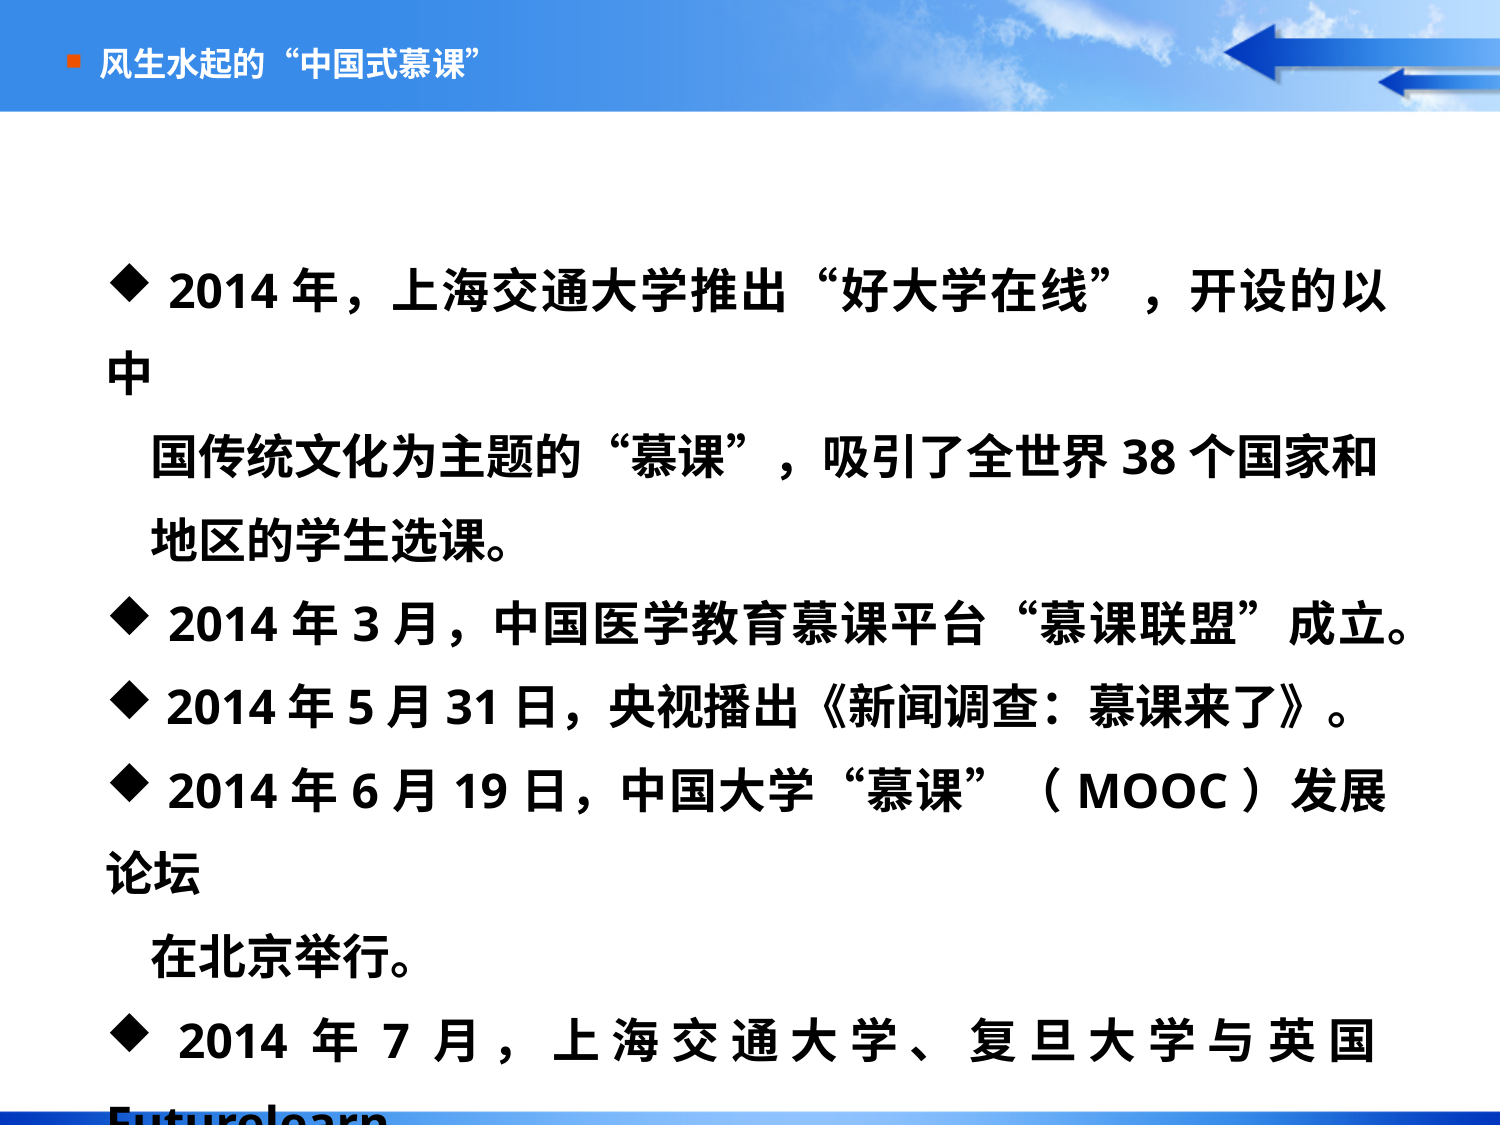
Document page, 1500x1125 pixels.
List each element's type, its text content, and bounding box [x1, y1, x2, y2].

text_box 2014年，上海交通大学推出“好大学在线”，开设的以中 国传统文化为主题的“慕课”，吸引了全世界38个国家和 地区的学生选课。 2014年3月，中国医学教育慕课平台“慕课联盟”成立。 2014年5月31日，央视播出《新闻调查：慕课来了》。 2014年6月19日，中国大学“慕课”（MOOC）发展论坛 在北京举行。 2014年7月，上海交通大学、复旦大学与英国Futurelearn 协议合作开发“慕课”。 * 2014年，南京大学网络在线课堂，跨校在线修学分。 [91, 227, 1403, 1125]
text_box 风生水起的“中国式慕课” [85, 35, 553, 91]
picture [0, 0, 1500, 1125]
